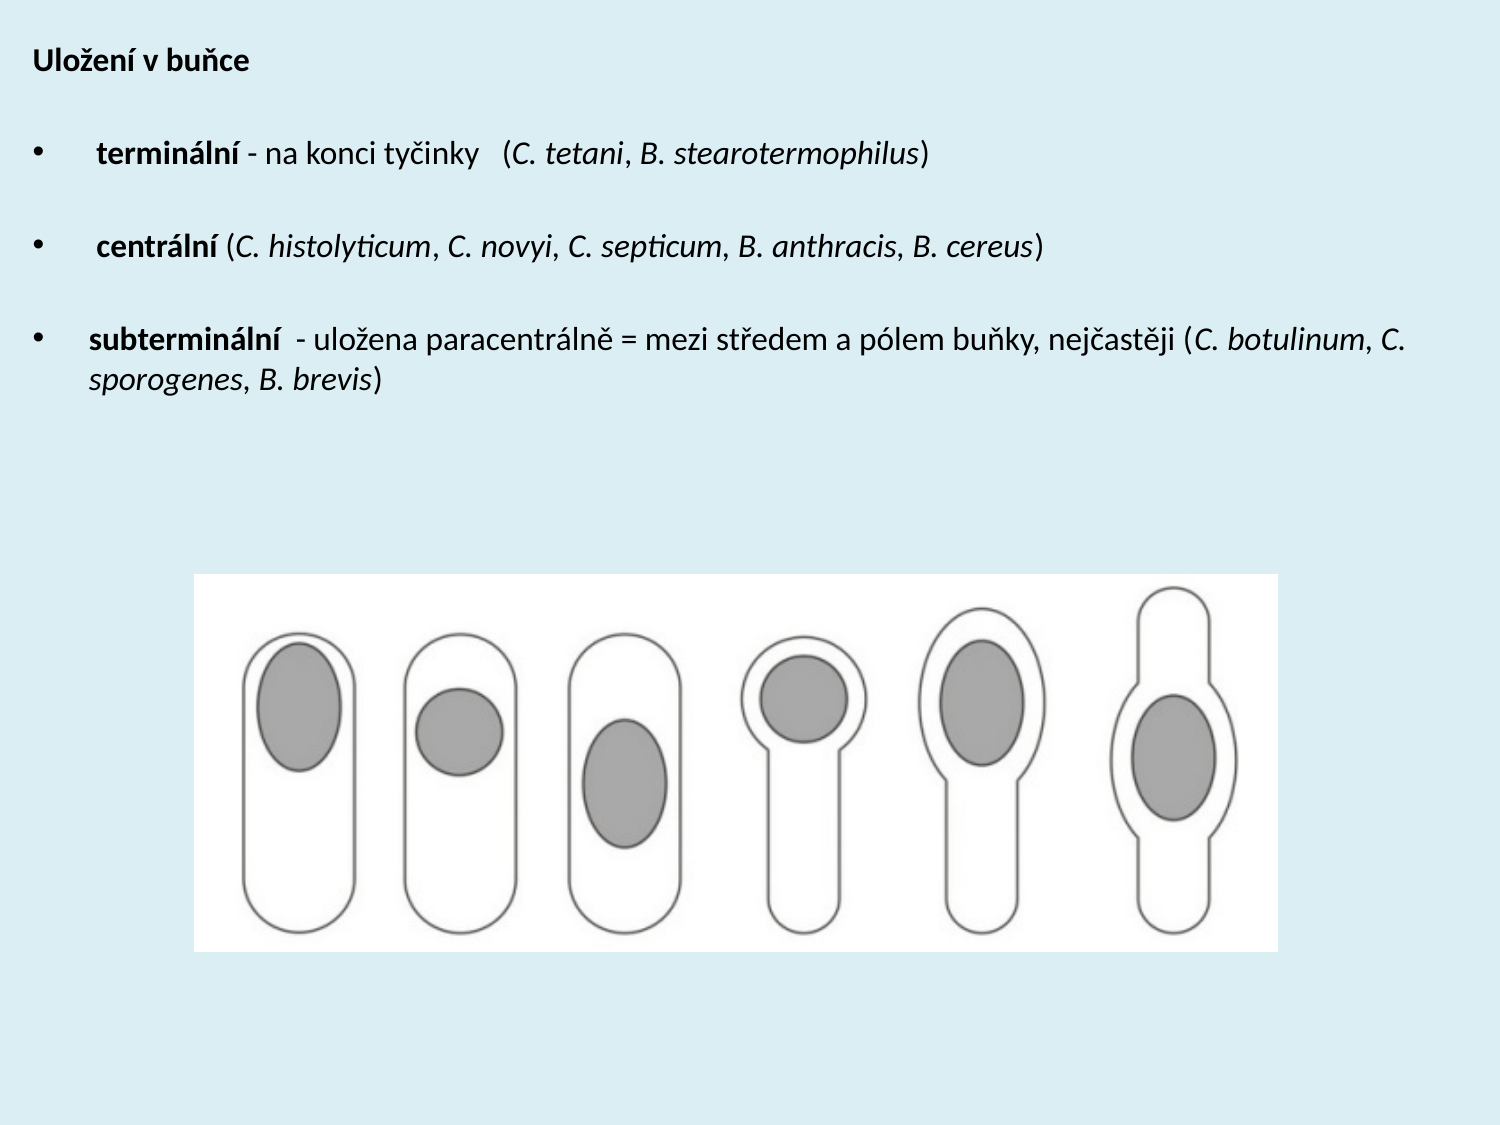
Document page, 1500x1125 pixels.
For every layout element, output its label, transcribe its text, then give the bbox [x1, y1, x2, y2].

picture [194, 574, 1278, 952]
list Uložení v buňce terminální - na konci tyčinky (C. tetani, B. stearotermophilus) centrální (C. histolyticum, C. novyi, C. septicum, B. anthracis, B. cereus) subterminální - uložena paracentrálně = mezi středem a pólem buňky, nejčastěji (C. botulinum, C. sporogenes, B. brevis) [17, 30, 1483, 774]
